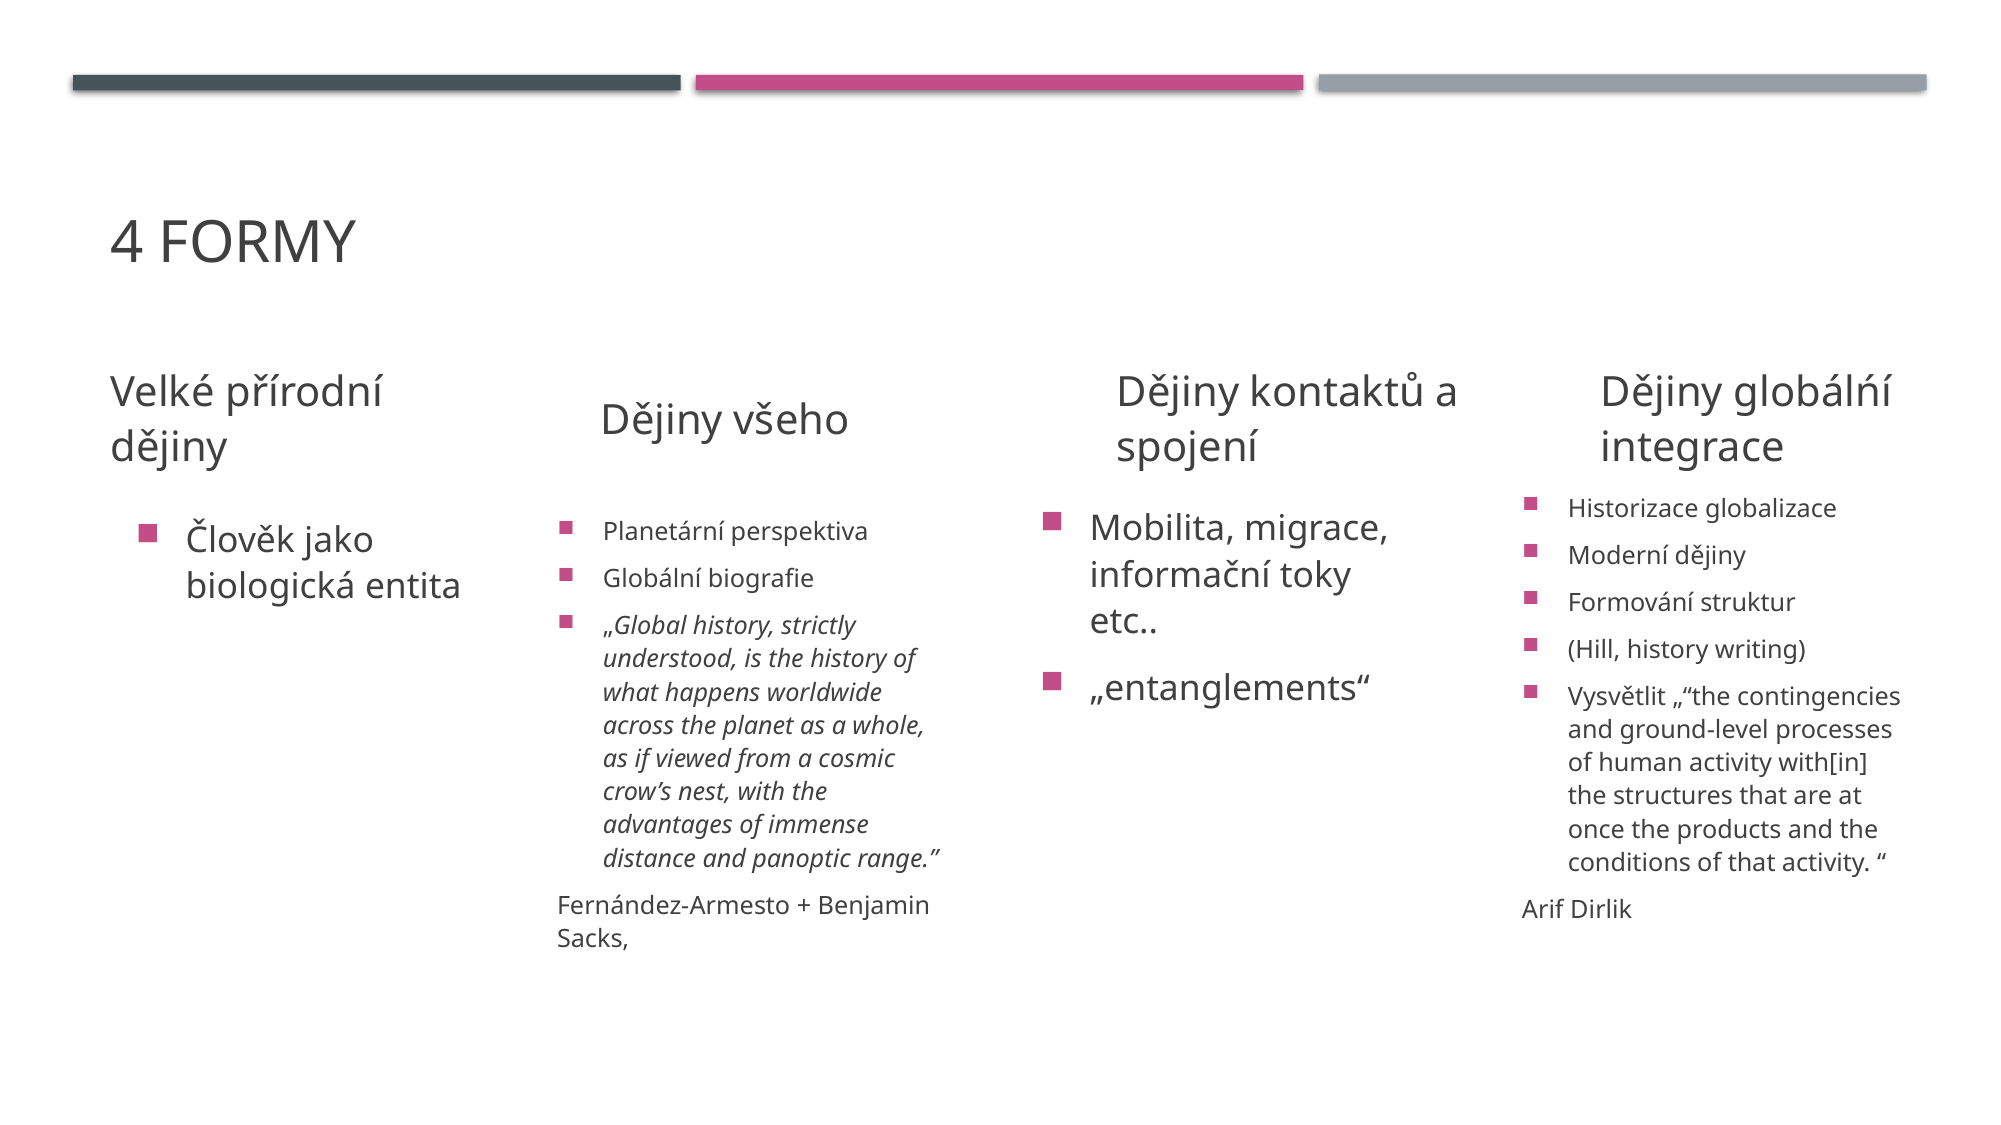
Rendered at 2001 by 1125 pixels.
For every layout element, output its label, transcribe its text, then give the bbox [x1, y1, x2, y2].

text_box Dějiny kontaktů a spojení [1101, 369, 1517, 461]
text_box Mobilita, migrace, informační toky etc.. „entanglements“ [1024, 493, 1439, 975]
text_box Dějiny globálńí integrace [1585, 369, 2000, 461]
list Velké přírodní dějiny [95, 369, 510, 461]
list Planetární perspektiva Globální biografie „Global history, strictly understood, is the history of what happens worldwide across the planet as a whole, as if viewed from a cosmic crow’s nest, with the advantages of immense distance and panoptic range.” Fernández-Armesto + Benjamin Sacks, [542, 504, 957, 987]
title 4 formy [95, 119, 1905, 282]
text_box Historizace globalizace Moderní dějiny Formování struktur (Hill, history writing) Vysvětlit „“the contingencies and ground-level processes of human activity with[in] the structures that are at once the products and the conditions of that activity. “ Arif Dirlik [1506, 481, 1922, 963]
text_box Dějiny všeho [585, 369, 1000, 461]
text_box Člověk jako biologická entita [120, 504, 535, 987]
